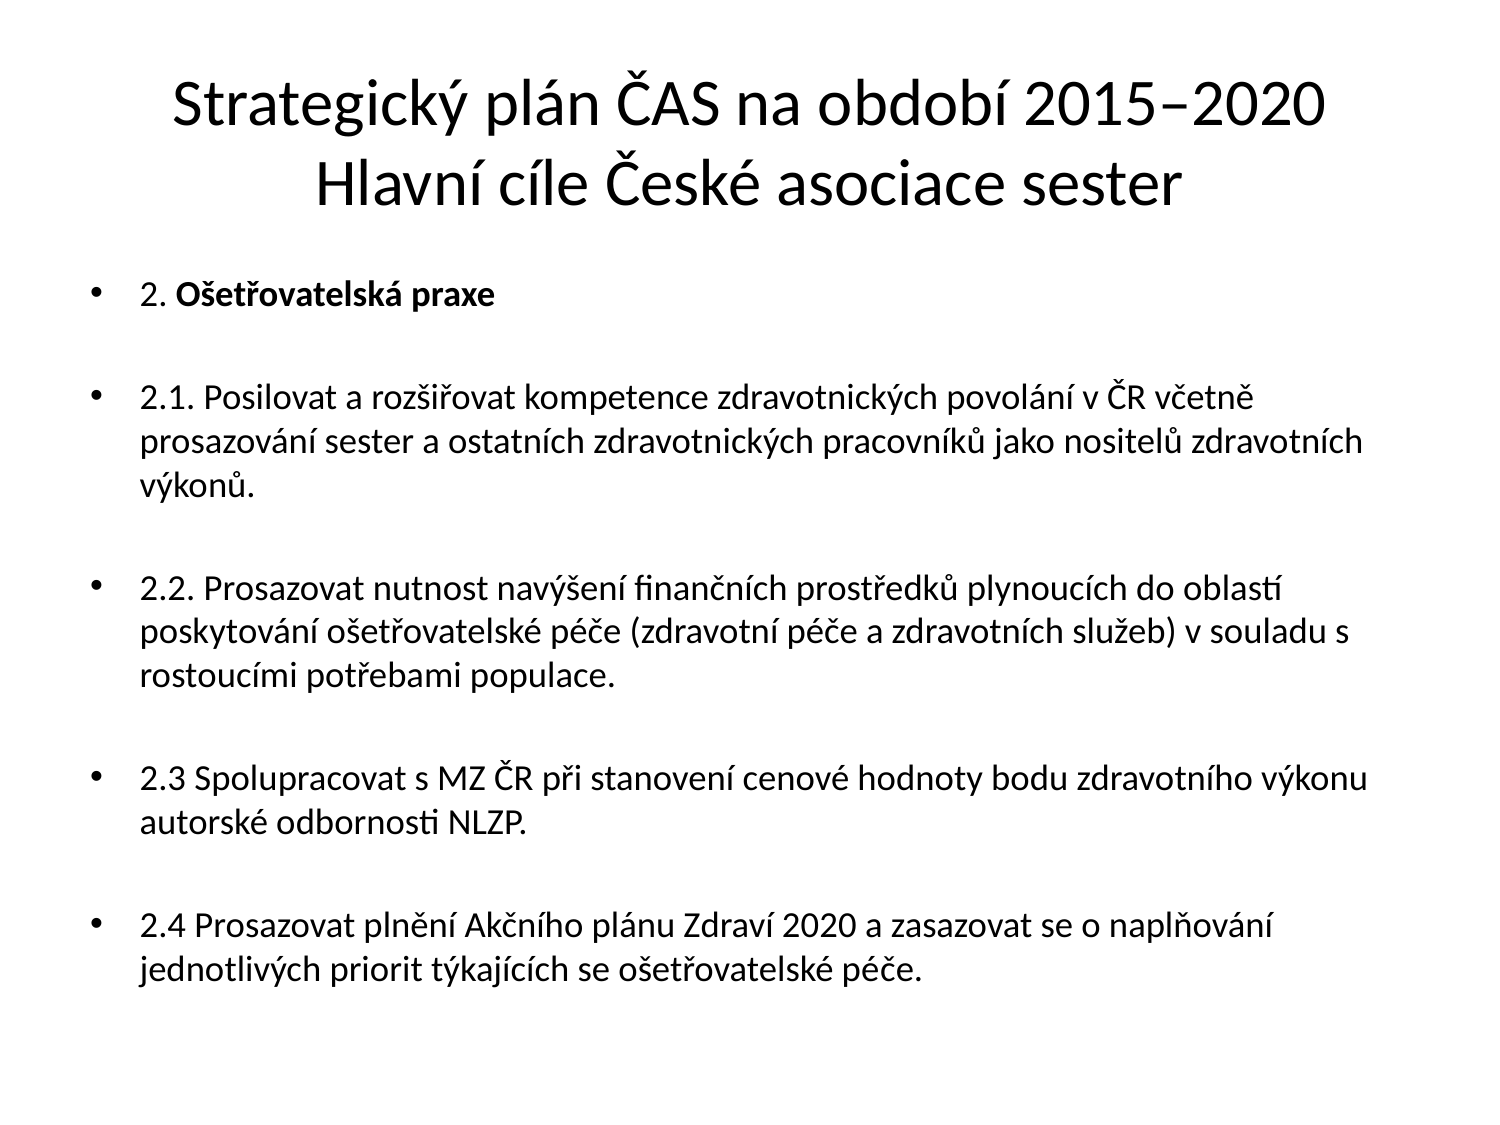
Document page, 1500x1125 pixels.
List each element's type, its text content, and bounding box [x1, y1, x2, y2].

title Strategický plán ČAS na období 2015–2020 Hlavní cíle České asociace sester [75, 45, 1425, 233]
list 2. Ošetřovatelská praxe 2.1. Posilovat a rozšiřovat kompetence zdravotnických povolání v ČR včetně prosazování sester a ostatních zdravotnických pracovníků jako nositelů zdravotních výkonů. 2.2. Prosazovat nutnost navýšení finančních prostředků plynoucích do oblastí poskytování ošetřovatelské péče (zdravotní péče a zdravotních služeb) v souladu s rostoucími potřebami populace. 2.3 Spolupracovat s MZ ČR při stanovení cenové hodnoty bodu zdravotního výkonu autorské odbornosti NLZP. 2.4 Prosazovat plnění Akčního plánu Zdraví 2020 a zasazovat se o naplňování jednotlivých priorit týkajících se ošetřovatelské pé­če. [75, 262, 1425, 1005]
